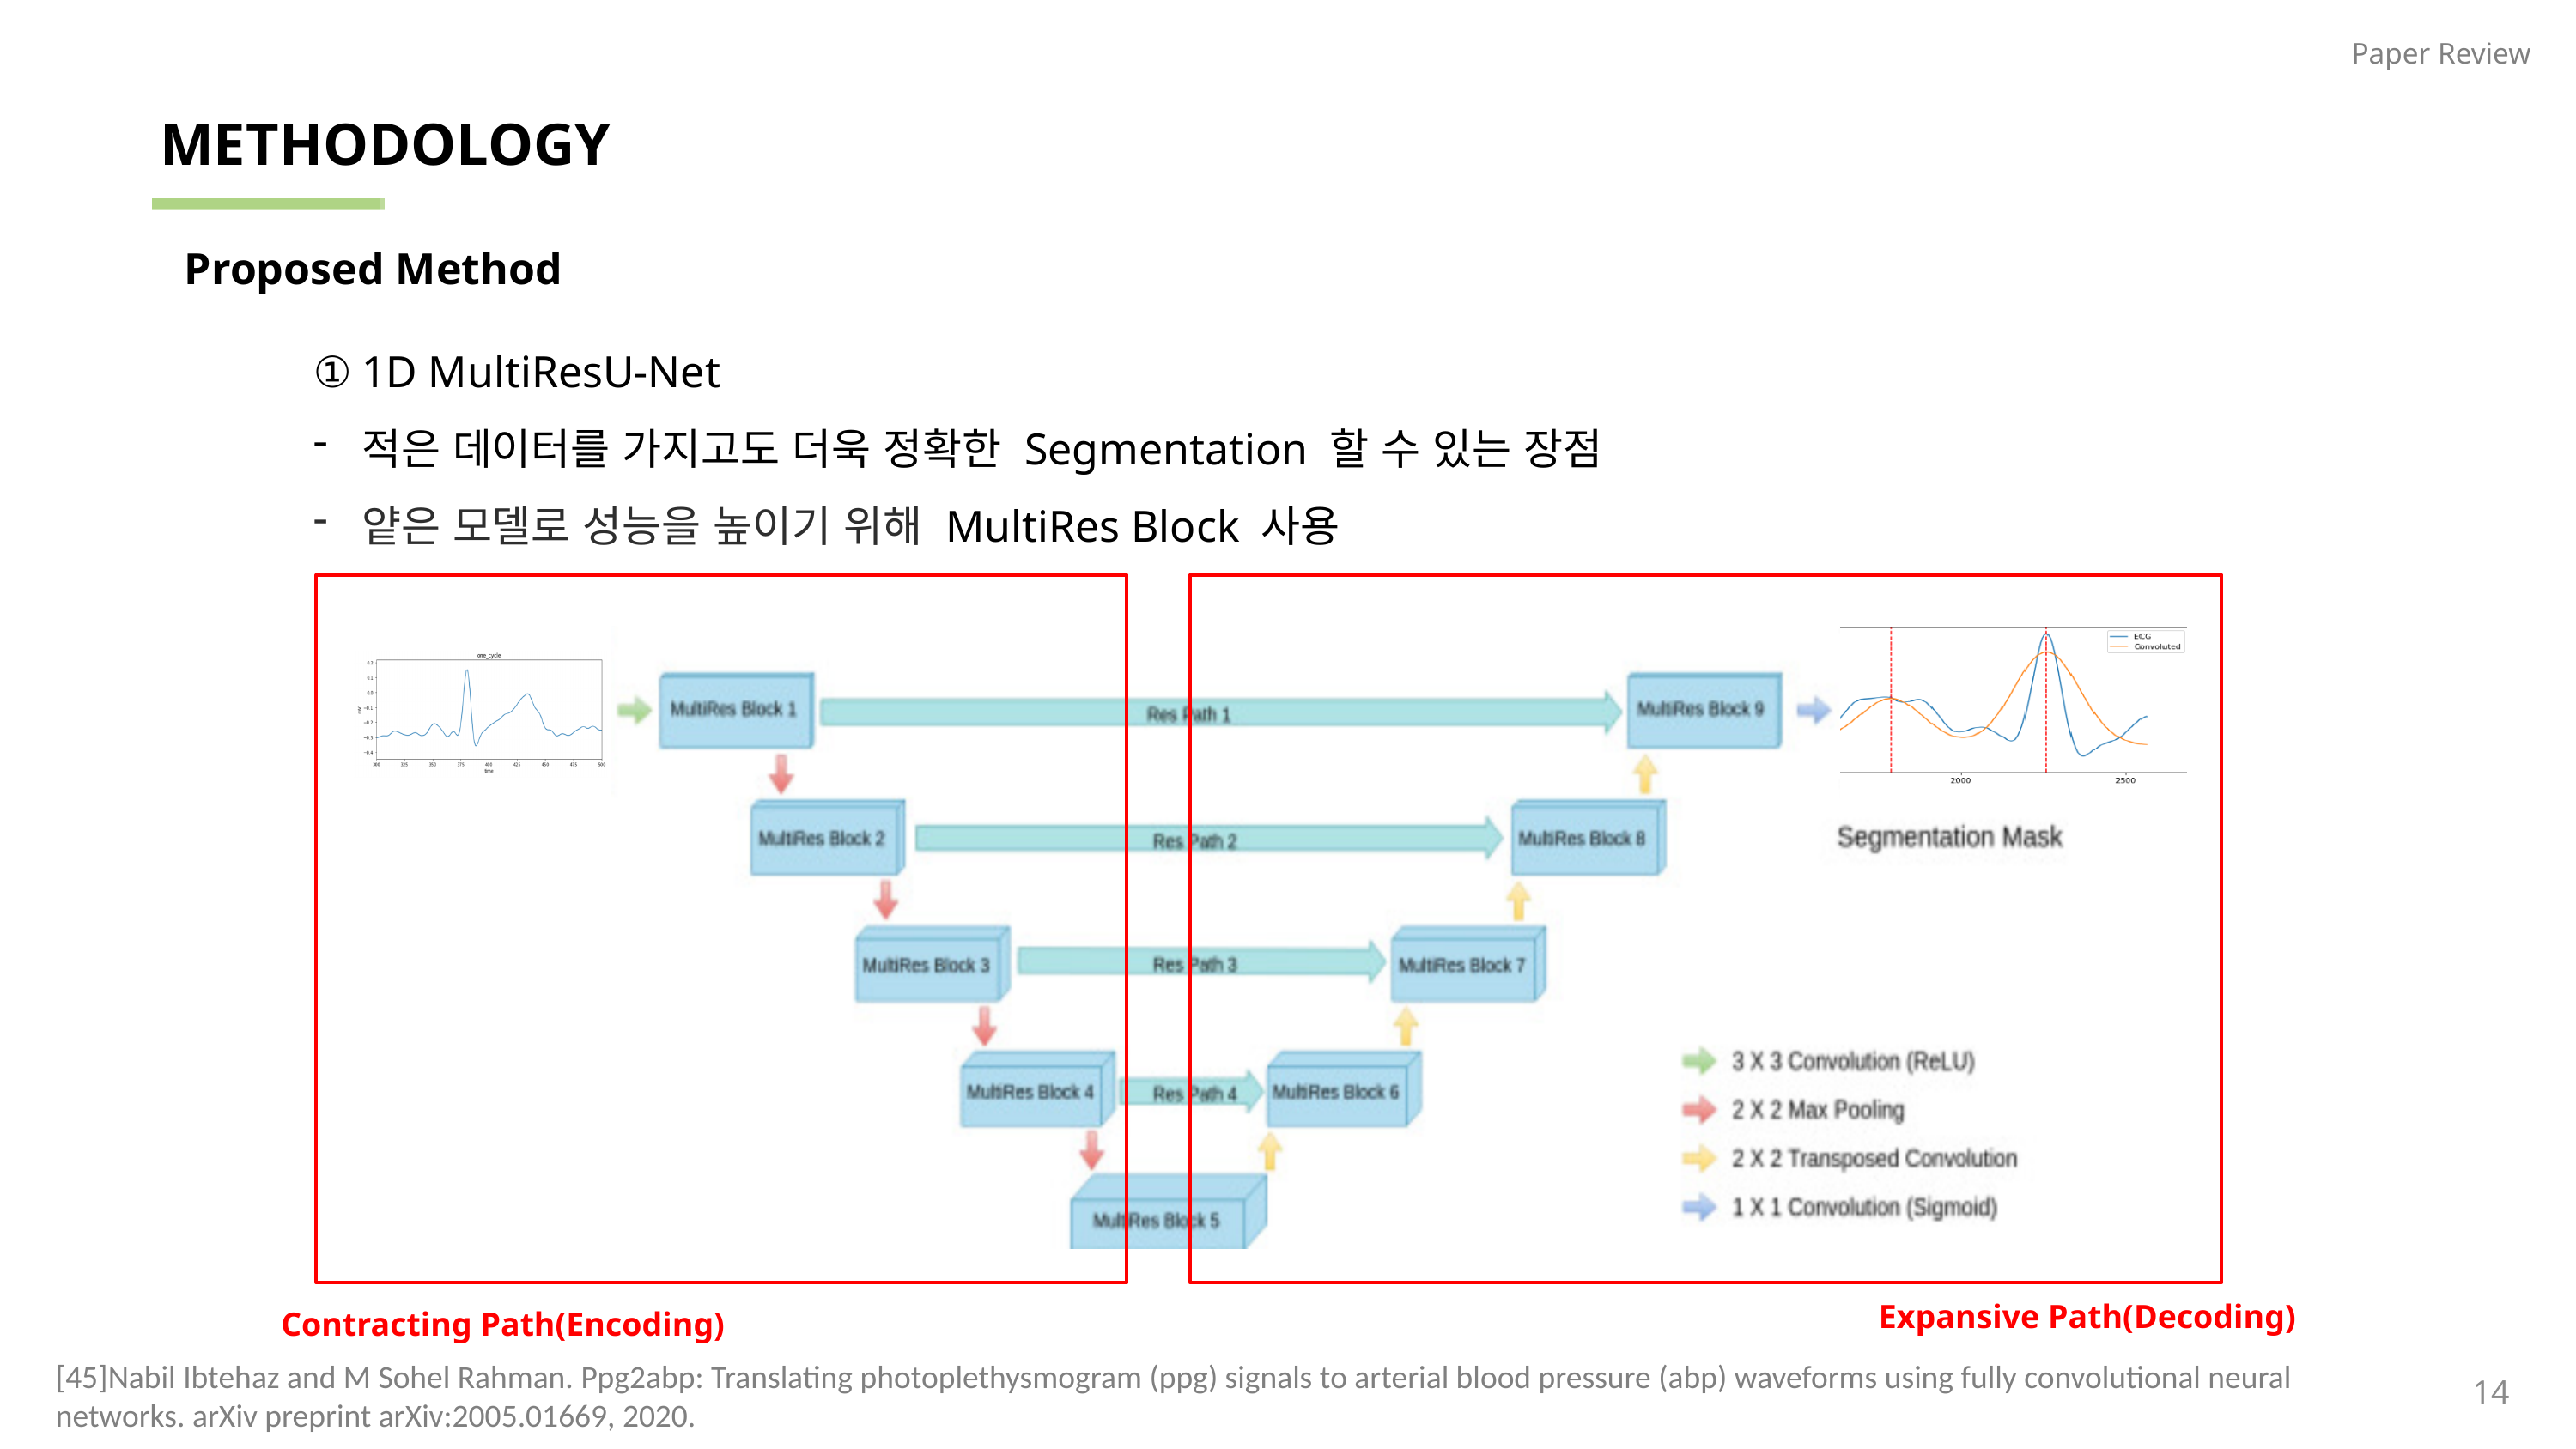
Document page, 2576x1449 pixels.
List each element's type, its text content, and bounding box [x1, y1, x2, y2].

text_box [1188, 573, 2223, 1284]
text_box [314, 573, 1128, 1284]
text_box [45]Nabil Ibtehaz and M Sohel Rahman. Ppg2abp: Translating photoplethysmogram (ppg) signals to arterial blood pressure (abp) waveforms using fully convolutional neural networks. arXiv preprint arXiv:2005.01669, 2020. [42, 1350, 2372, 1440]
text_box METHODOLOGY [147, 101, 624, 183]
text_box Paper Review [2338, 28, 2576, 76]
slide_number 14 [2372, 1367, 2523, 1420]
text_box Expansive Path(Decoding) [1866, 1289, 2320, 1342]
text_box 1D MultiResU-Net 적은 데이터를 가지고도 더욱 정확한 Segmentation 할 수 있는 장점 얕은 모델로 성능을 높이기 위해 MultiRes Block 사용 [301, 312, 1739, 557]
text_box Contracting Path(Encoding) [268, 1297, 1561, 1349]
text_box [152, 198, 385, 210]
text_box Proposed Method [171, 209, 1466, 300]
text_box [354, 616, 2187, 1250]
